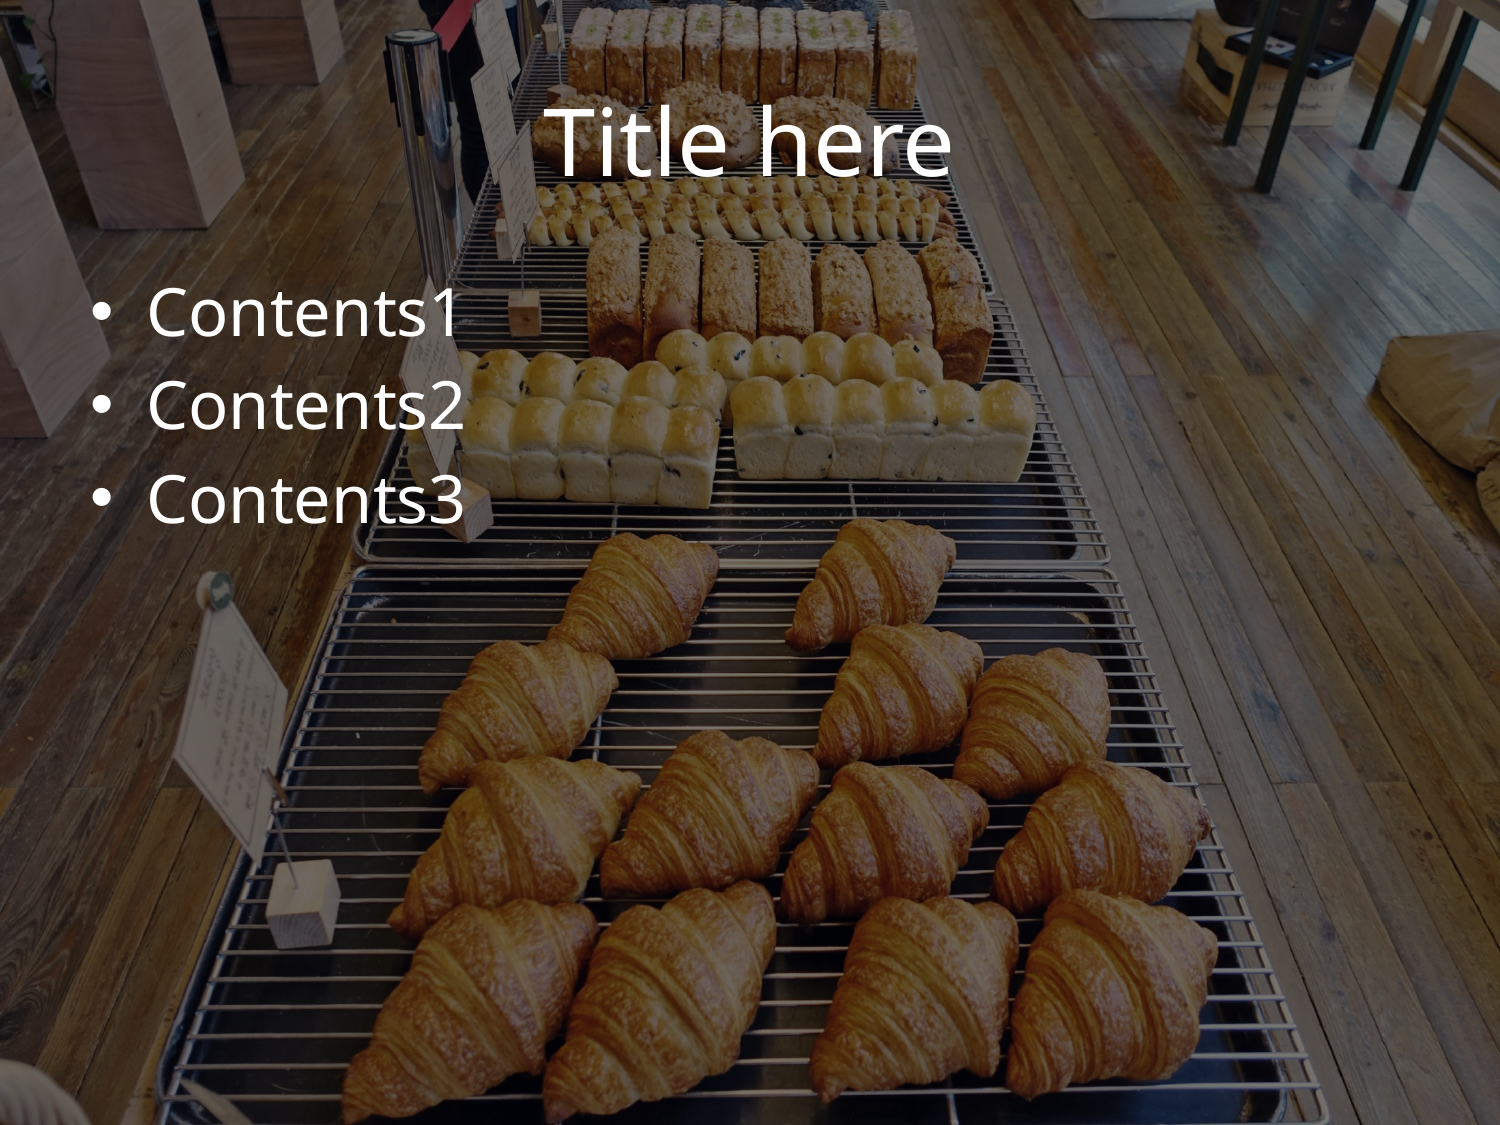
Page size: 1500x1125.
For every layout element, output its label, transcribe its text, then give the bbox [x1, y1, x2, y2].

title Title here [75, 45, 1425, 233]
list Contents1 Contents2 Contents3 [75, 262, 1425, 1005]
text_box [0, 0, 1500, 1125]
